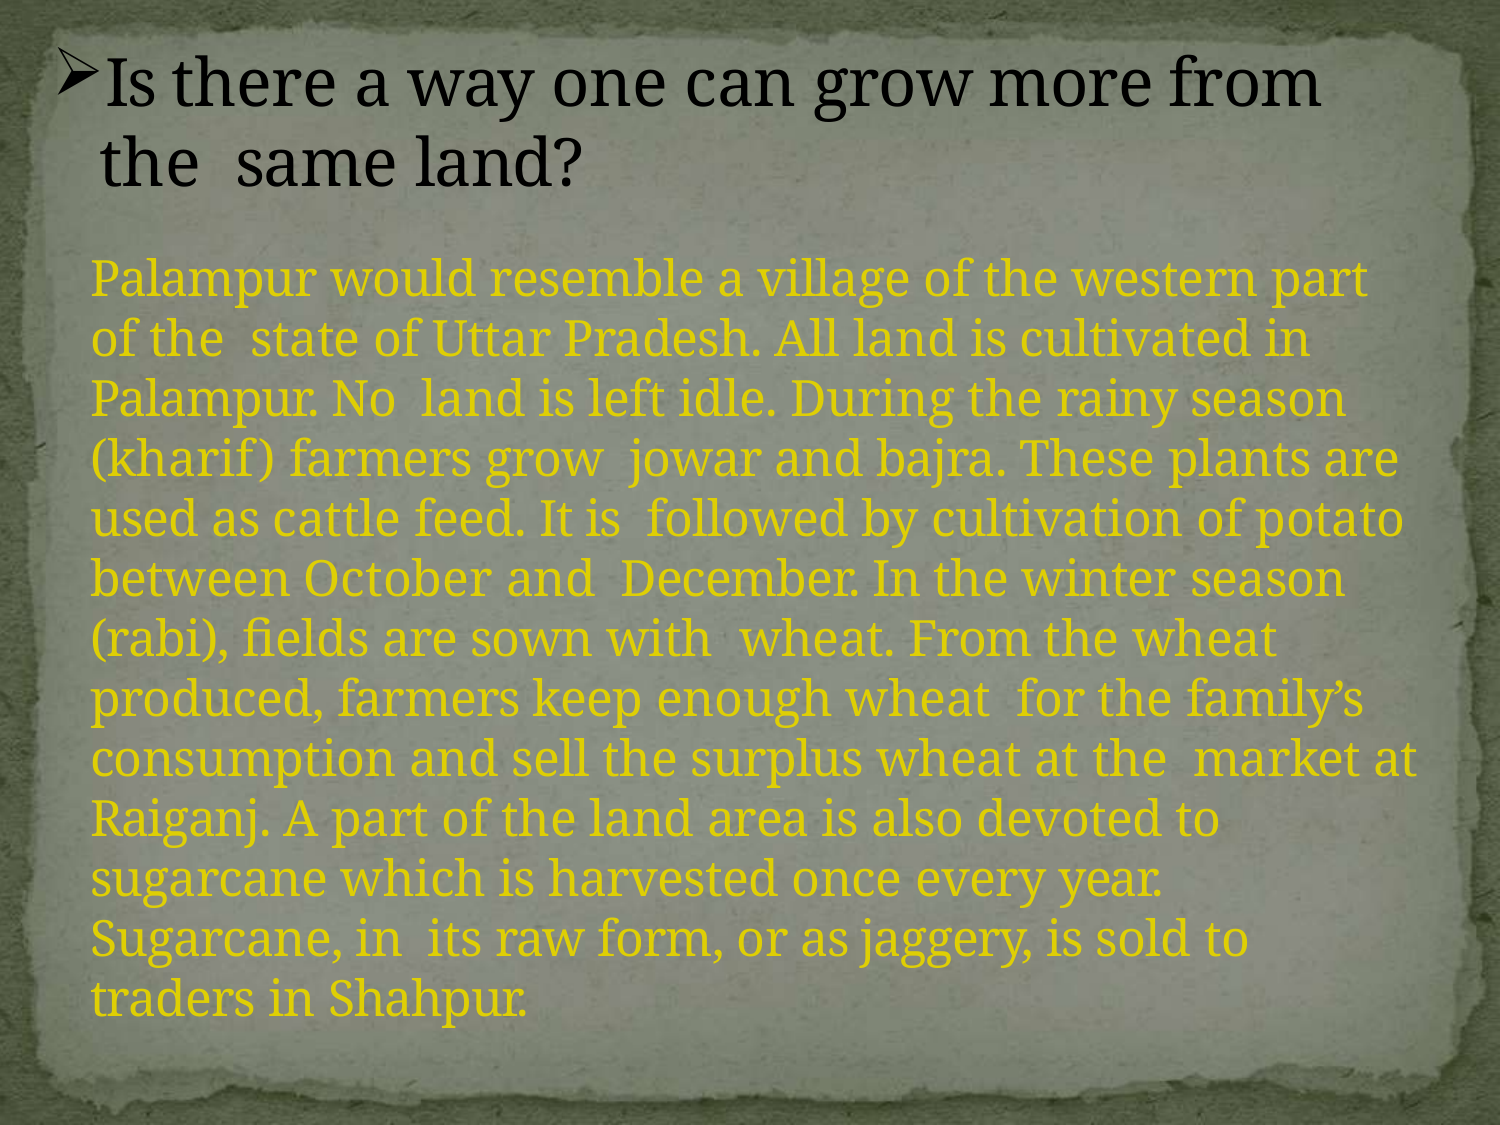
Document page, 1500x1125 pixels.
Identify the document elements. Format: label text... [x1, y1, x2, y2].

text_box Is there a way one can grow more from the same land? Palampur would resemble a village of the western part of the state of Uttar Pradesh. All land is cultivated in Palampur. No land is left idle. During the rainy season (kharif) farmers grow jowar and bajra. These plants are used as cattle feed. It is followed by cultivation of potato between October and December. In the winter season (rabi), fields are sown with wheat. From the wheat produced, farmers keep enough wheat for the family’s consumption and sell the surplus wheat at the market at Raiganj. A part of the land area is also devoted to sugarcane which is harvested once every year. Sugarcane, in its raw form, or as jaggery, is sold to traders in Shahpur. [50, 37, 1423, 1027]
picture [0, 0, 1500, 1125]
